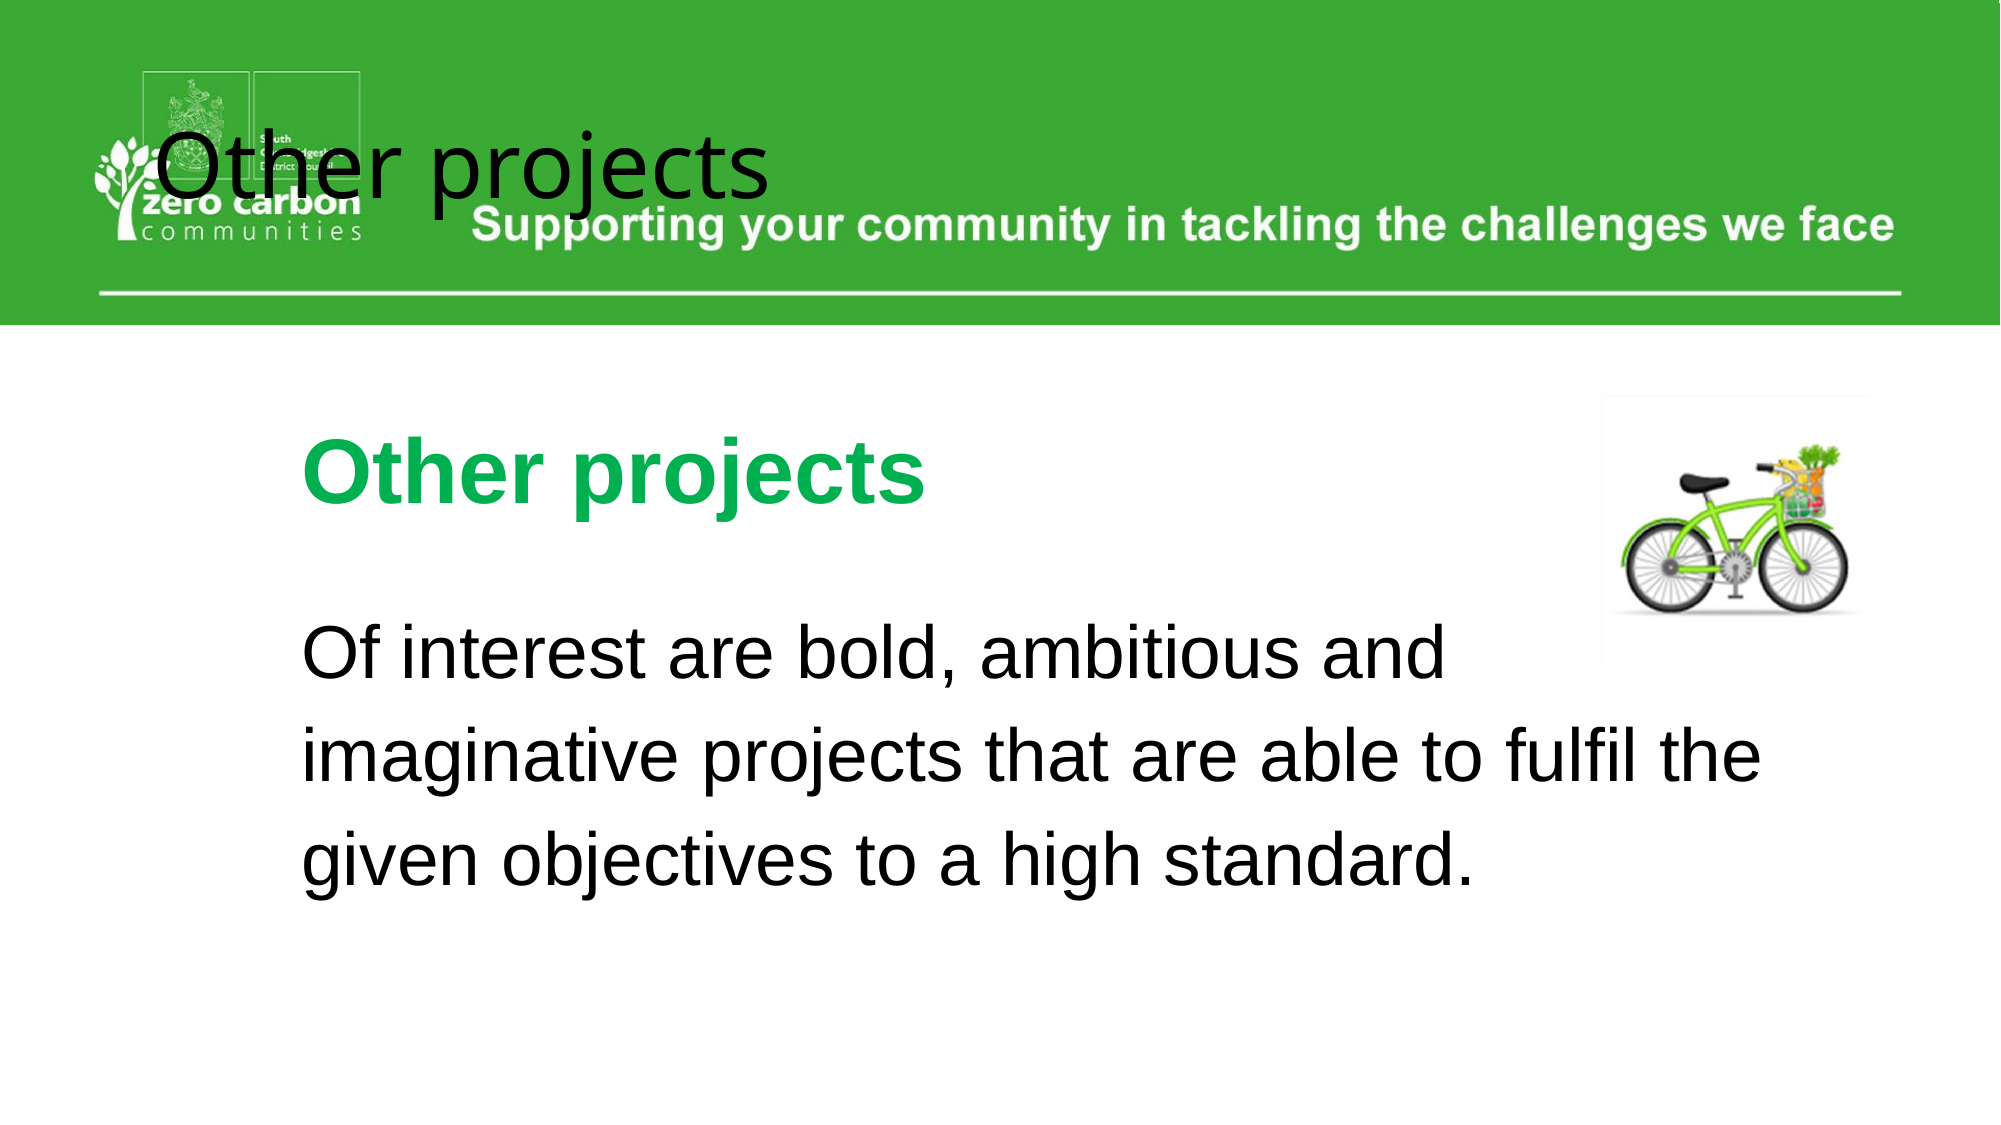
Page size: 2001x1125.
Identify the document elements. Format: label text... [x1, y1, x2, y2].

text_box Other projects [286, 404, 1507, 530]
text_box Of interest are bold, ambitious and imaginative projects that are able to fulfil the given objectives to a high standard. [286, 582, 1780, 908]
picture [0, 0, 2000, 325]
picture [1601, 395, 1870, 666]
